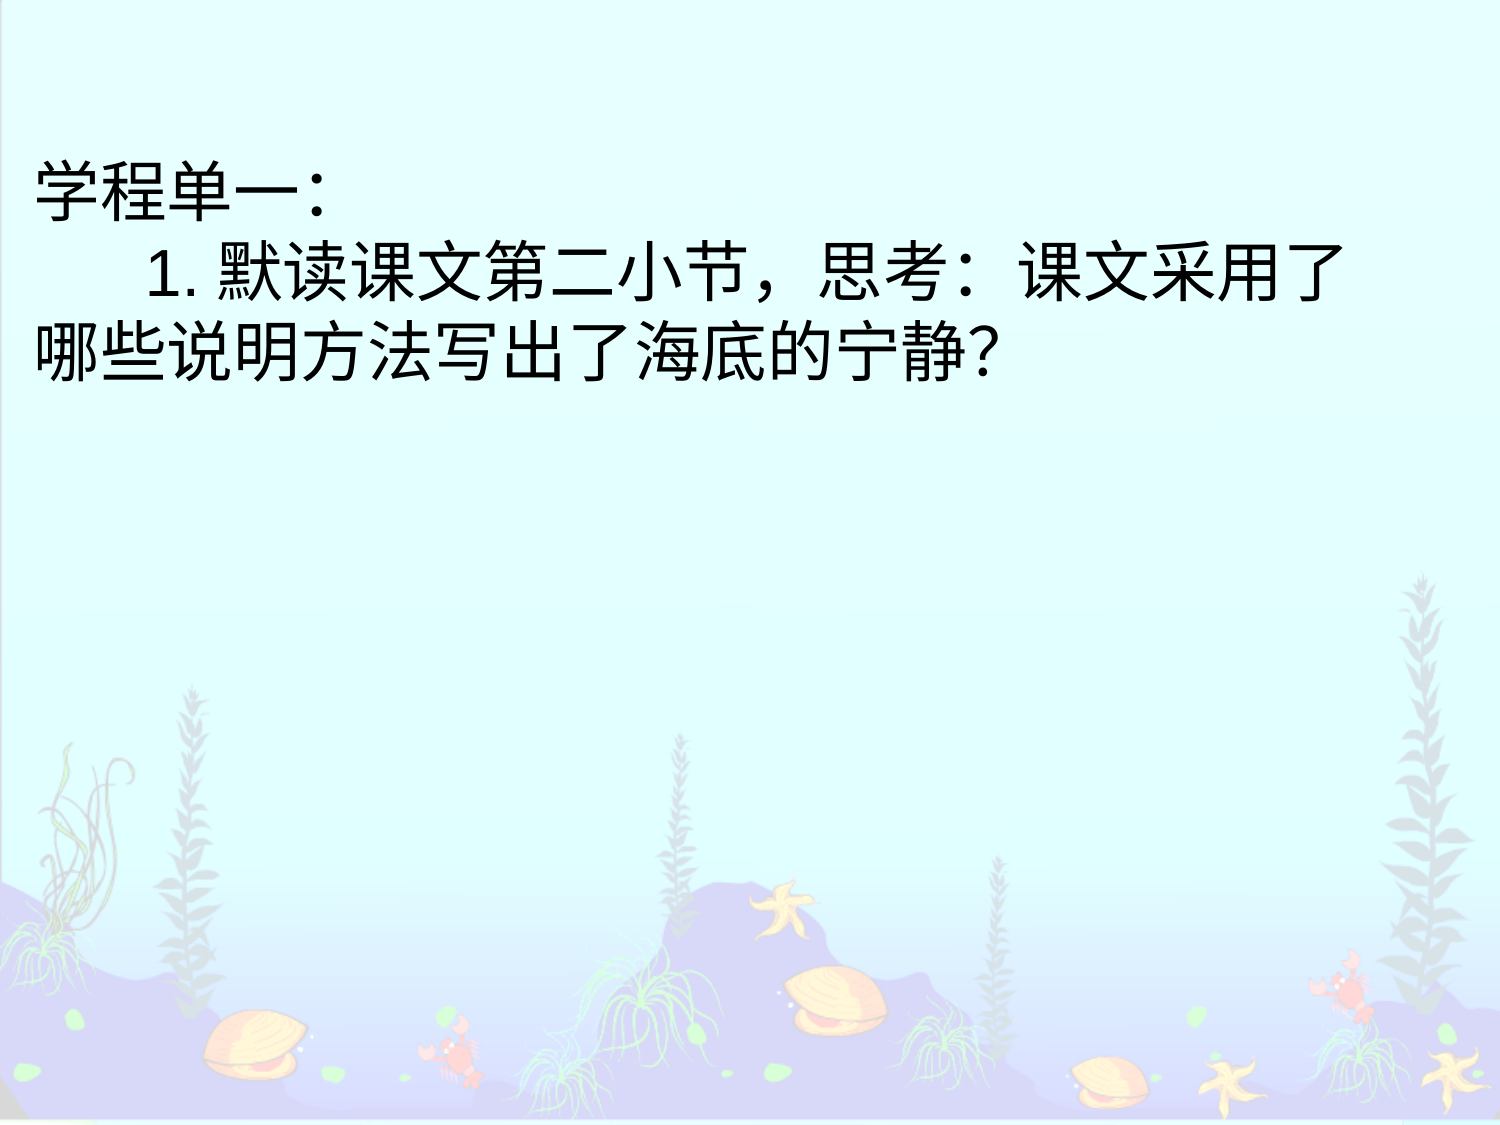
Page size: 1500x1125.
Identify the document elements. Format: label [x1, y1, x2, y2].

list [0, 0, 1500, 1125]
